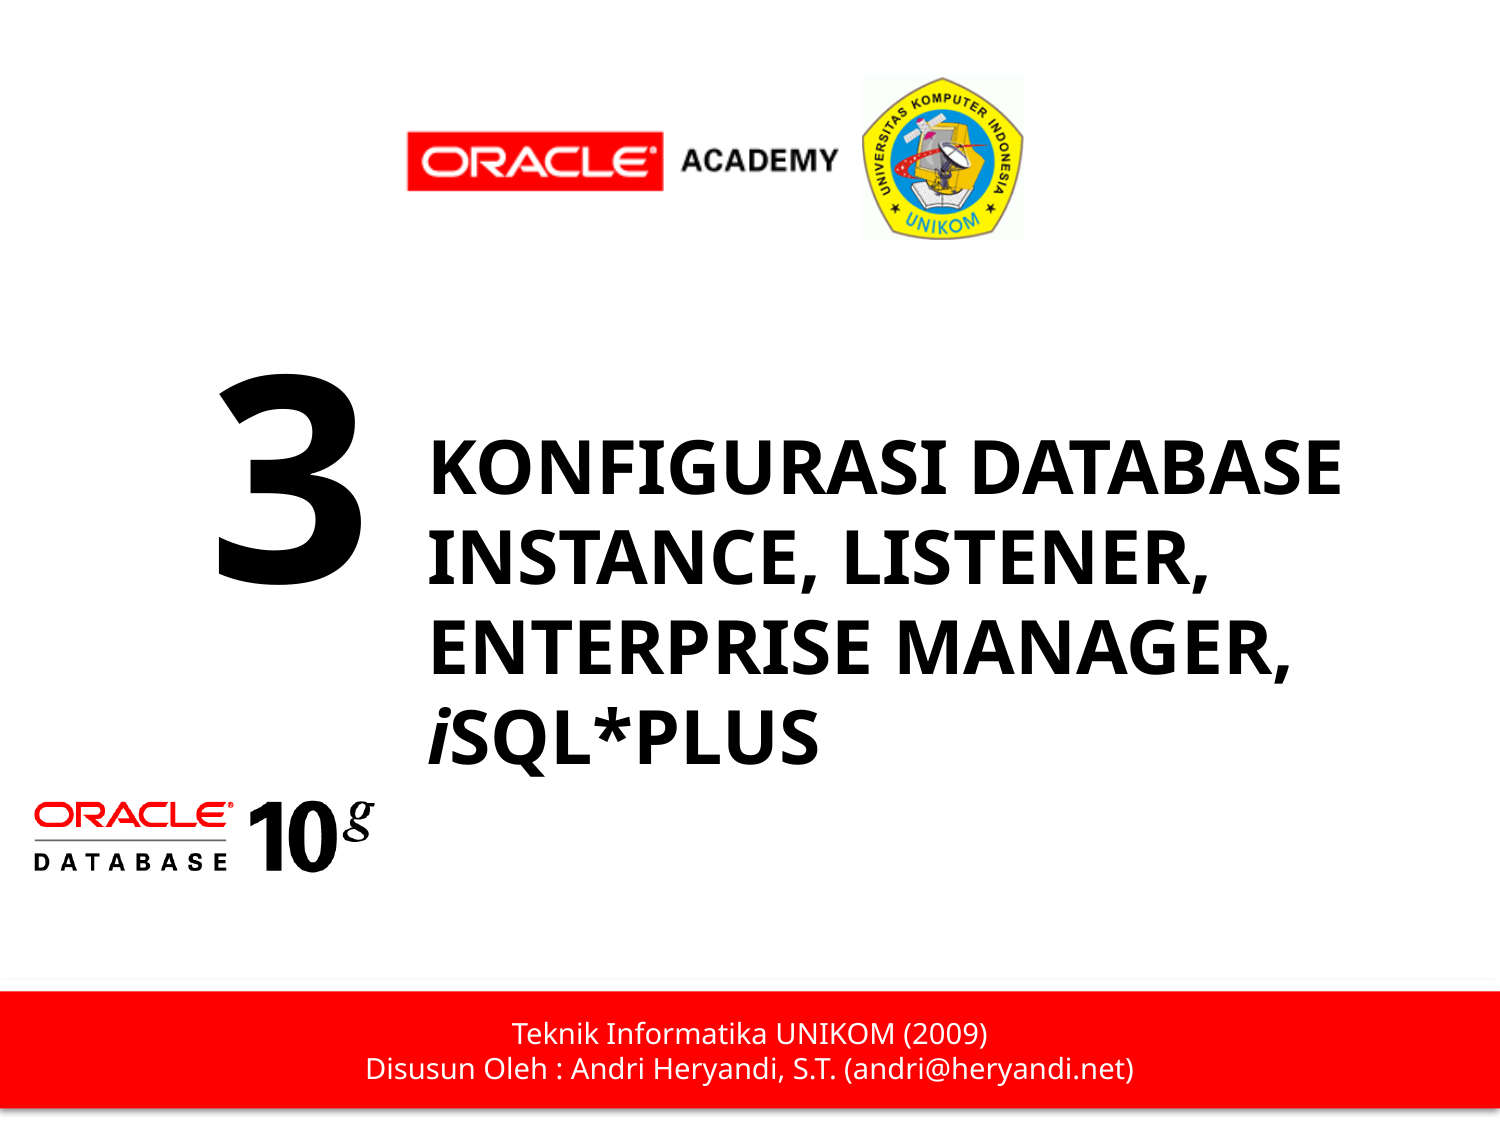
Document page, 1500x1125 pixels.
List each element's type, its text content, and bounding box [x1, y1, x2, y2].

subtitle 3 [24, 287, 388, 700]
title Konfigurasi database instance, LISTENER, Enterprise manager, iSQL*PLUS [412, 412, 1475, 938]
picture [10, 777, 399, 895]
picture [350, 75, 1025, 250]
